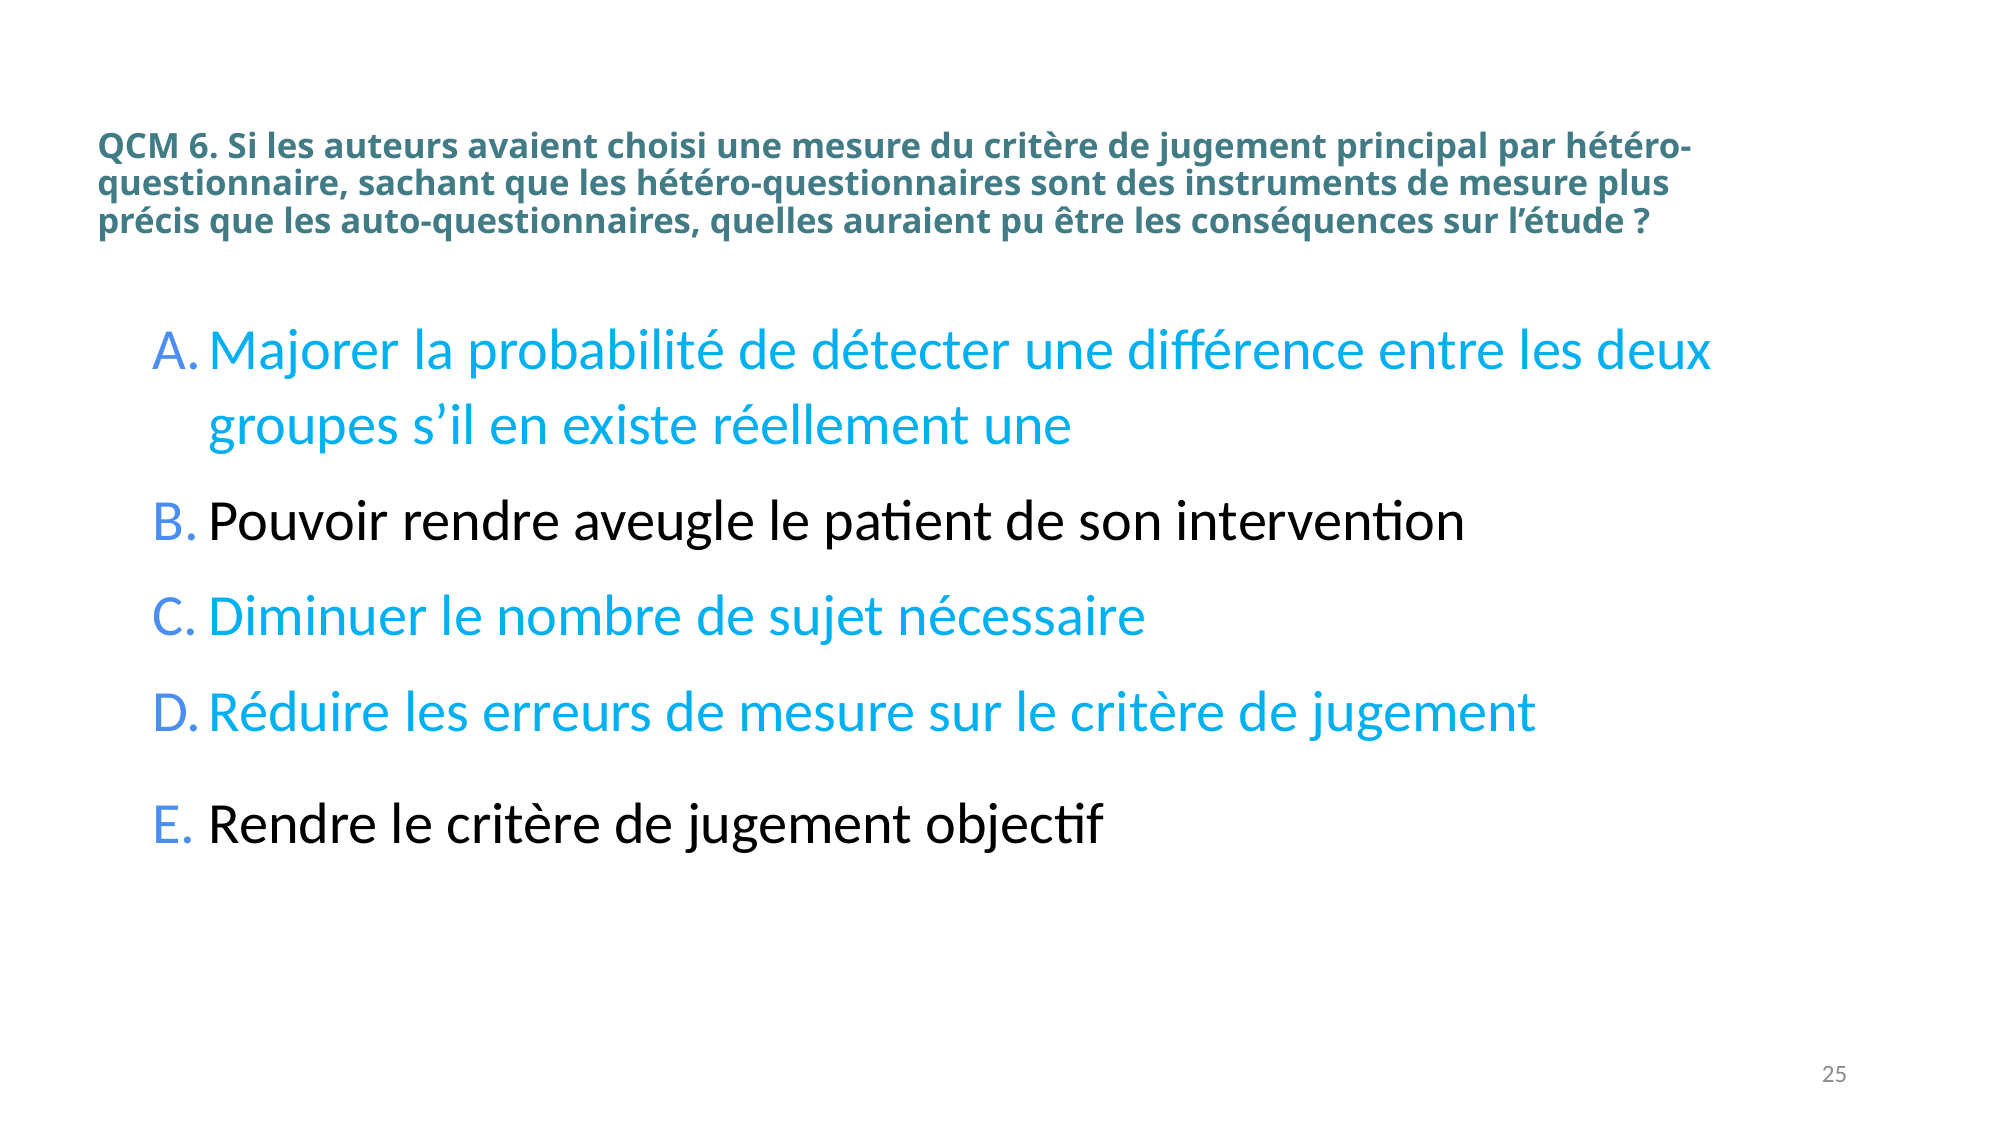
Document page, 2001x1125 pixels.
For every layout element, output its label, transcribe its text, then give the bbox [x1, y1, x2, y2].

slide_number 25 [1412, 1042, 1863, 1103]
list Majorer la probabilité de détecter une différence entre les deux groupes s’il en existe réellement une Pouvoir rendre aveugle le patient de son intervention Diminuer le nombre de sujet nécessaire Réduire les erreurs de mesure sur le critère de jugement Rendre le critère de jugement objectif [137, 299, 1863, 1014]
title QCM 6. Si les auteurs avaient choisi une mesure du critère de jugement principal par hétéro-questionnaire, sachant que les hétéro-questionnaires sont des instruments de mesure plus précis que les auto-questionnaires, quelles auraient pu être les conséquences sur l’étude ? [82, 111, 1741, 285]
